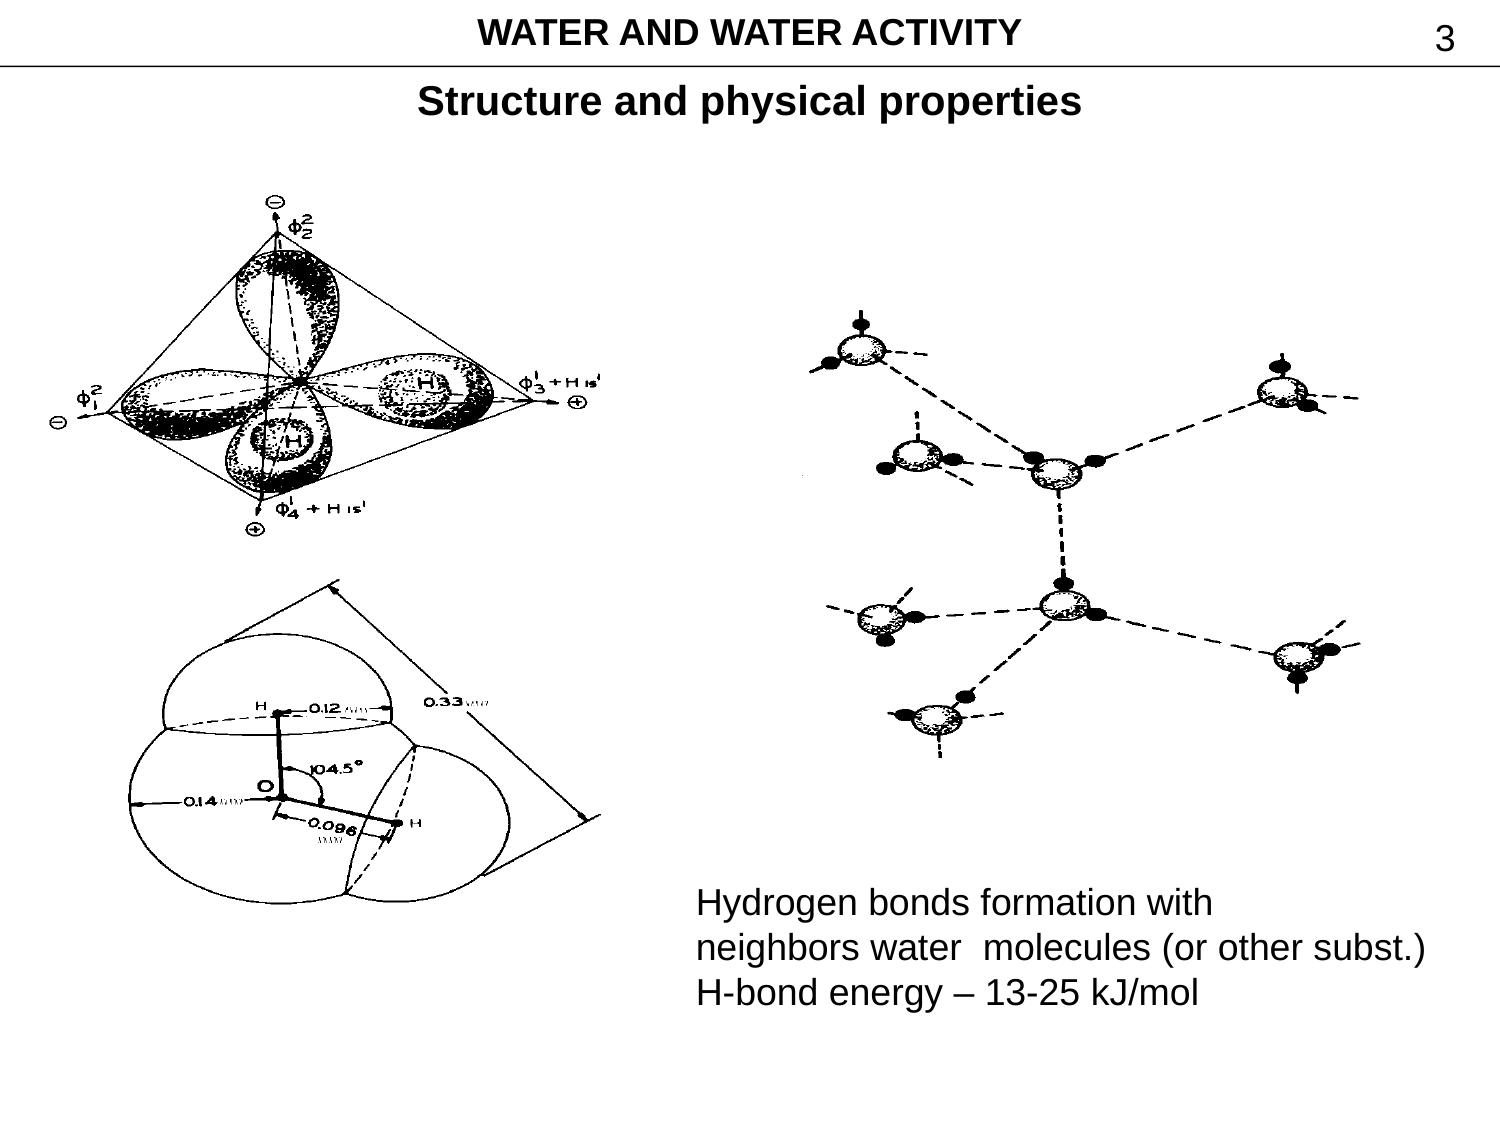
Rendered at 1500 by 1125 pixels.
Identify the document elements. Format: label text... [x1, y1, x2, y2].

text_box 3 [1420, 6, 1471, 66]
picture [796, 304, 1377, 764]
text_box Structure and physical properties [402, 66, 1098, 132]
text_box Hydrogen bonds formation with neighbors water molecules (or other subst.) Н-bond energy – 13-25 kJ/mol [681, 870, 1442, 1021]
text_box WATER AND WATER ACTIVITY [462, 0, 1038, 60]
picture [40, 184, 614, 908]
